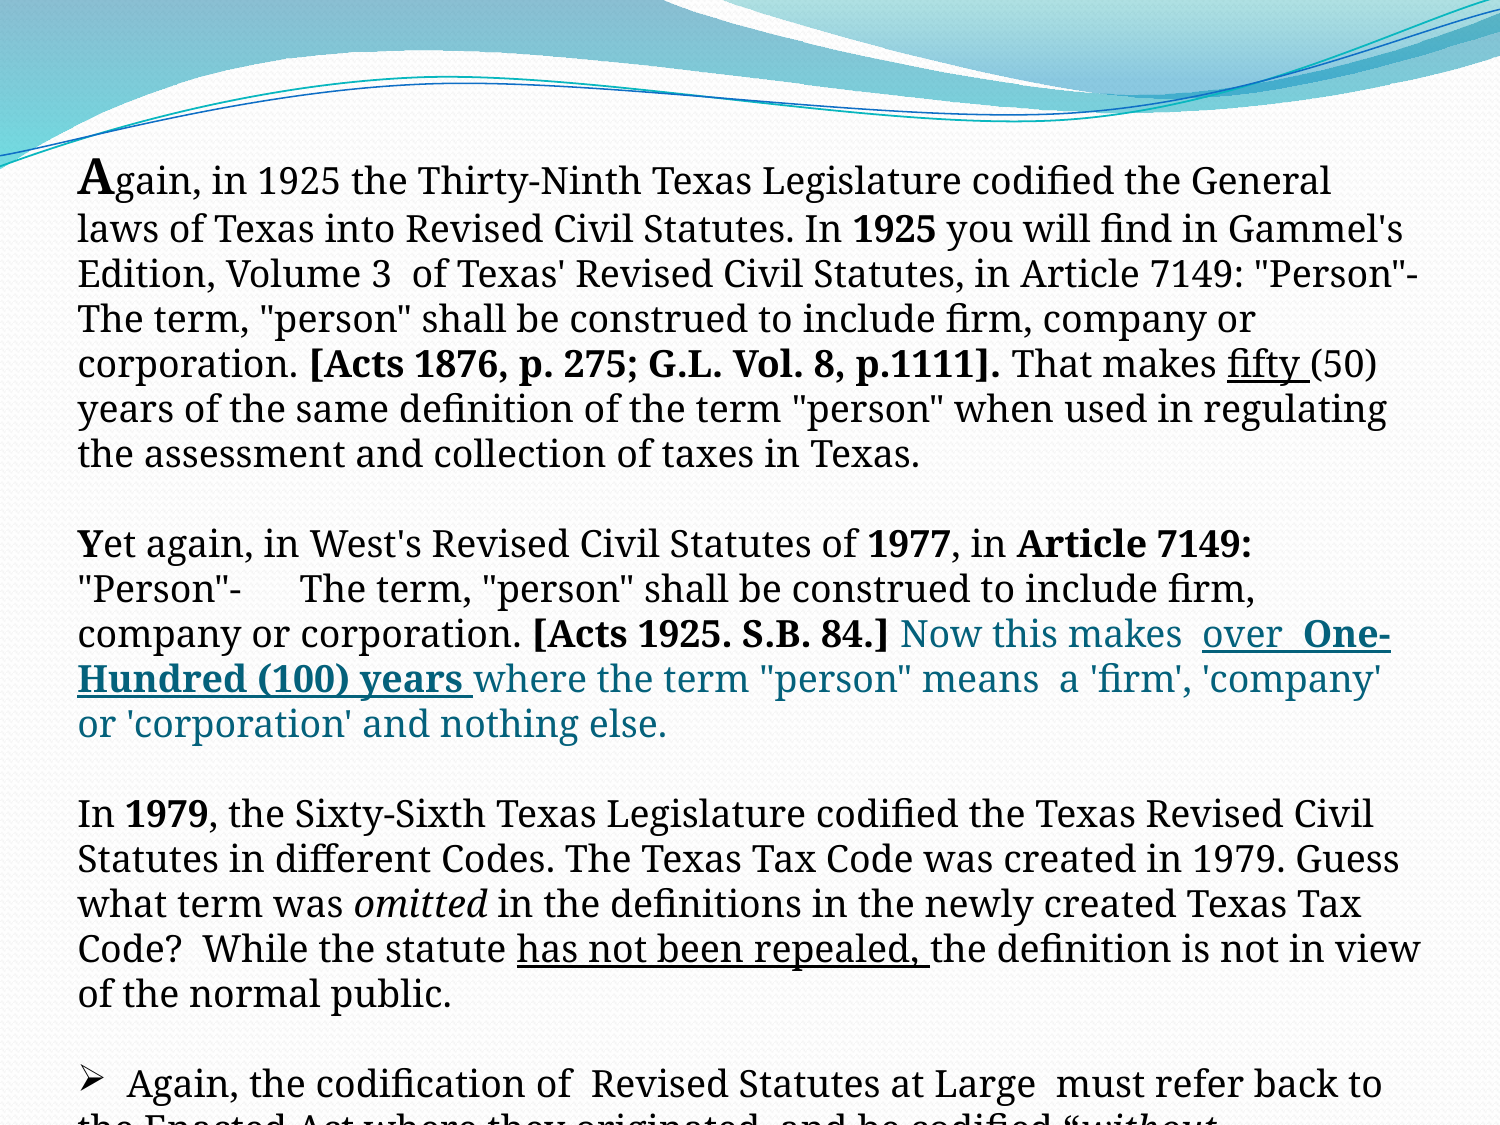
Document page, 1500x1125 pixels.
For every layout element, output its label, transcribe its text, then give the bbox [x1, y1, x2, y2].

text_box Again, in 1925 the Thirty-Ninth Texas Legislature codified the General laws of Texas into Revised Civil Statutes. In 1925 you will find in Gammel's Edition, Volume 3 of Texas' Revised Civil Statutes, in Article 7149: "Person"-The term, "person" shall be construed to include firm, company or corporation. [Acts 1876, p. 275; G.L. Vol. 8, p.1111]. That makes fifty (50) years of the same definition of the term "person" when used in regulating the assessment and collection of taxes in Texas. Yet again, in West's Revised Civil Statutes of 1977, in Article 7149: "Person"- The term, "person" shall be construed to include firm, company or corporation. [Acts 1925. S.B. 84.] Now this makes over One-Hundred (100) years where the term "person" means a 'firm', 'company' or 'corporation' and nothing else. In 1979, the Sixty-Sixth Texas Legislature codified the Texas Revised Civil Statutes in different Codes. The Texas Tax Code was created in 1979. Guess what term was omitted in the definitions in the newly created Texas Tax Code? While the statute has not been repealed, the definition is not in view of the normal public. Again, the codification of Revised Statutes at Large must refer back to the Enacted Act where they originated, and be codified “without substantive change.” [62, 137, 1438, 1125]
